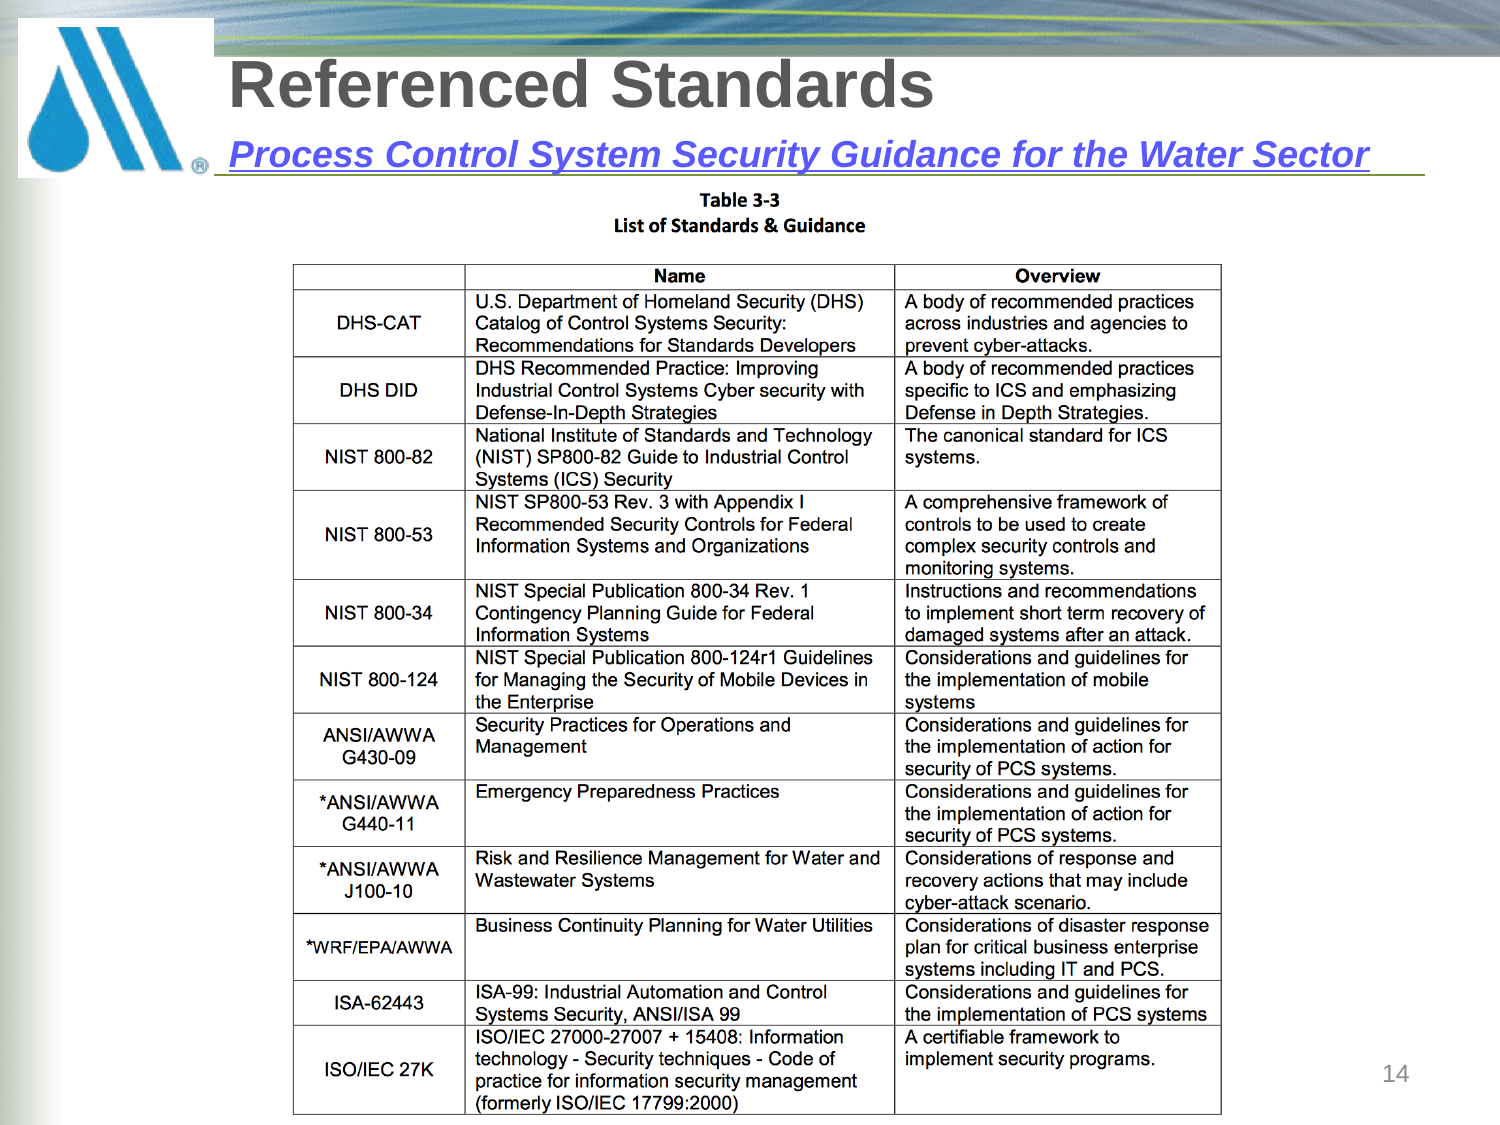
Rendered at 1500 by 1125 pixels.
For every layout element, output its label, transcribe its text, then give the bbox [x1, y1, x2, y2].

slide_number 14 [1232, 1042, 1425, 1103]
title Referenced Standards Process Control System Security Guidance for the Water Sector [216, 57, 1500, 183]
picture [0, 0, 1500, 1125]
